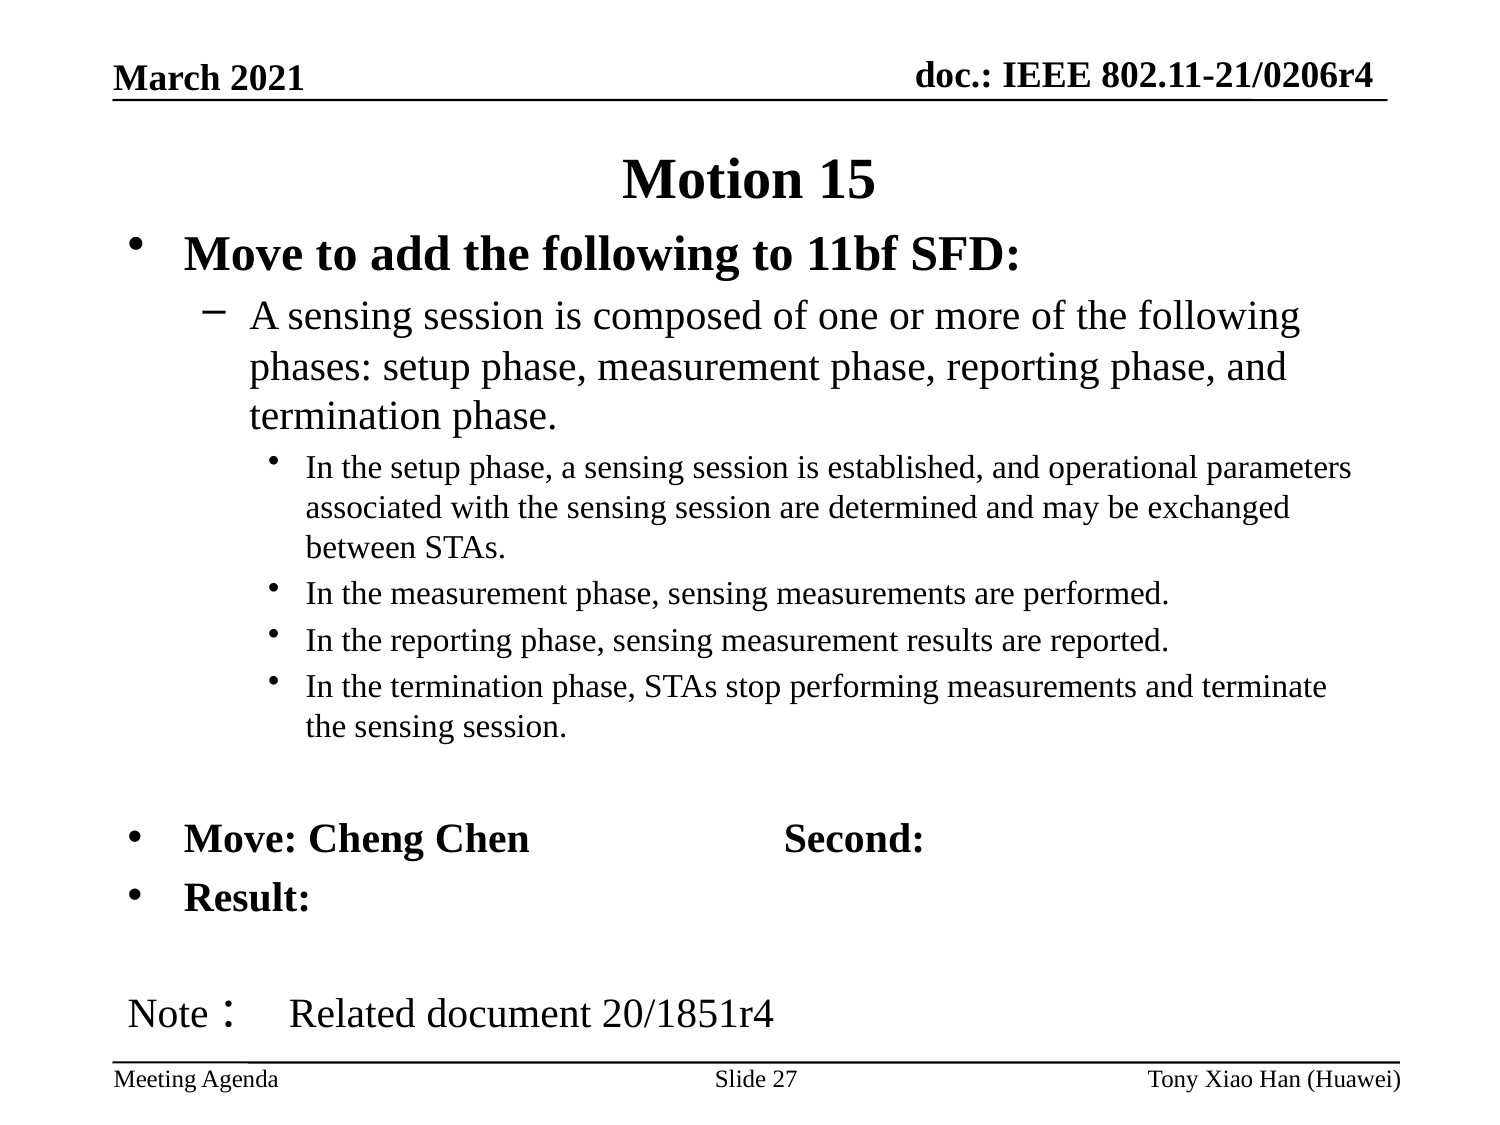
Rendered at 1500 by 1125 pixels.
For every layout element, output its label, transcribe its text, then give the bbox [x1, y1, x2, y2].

text_box Motion 15 [112, 87, 1388, 212]
footer Tony Xiao Han (Huawei) [999, 1061, 1402, 1093]
text_box Move to add the following to 11bf SFD: A sensing session is composed of one or more of the following phases: setup phase, measurement phase, reporting phase, and termination phase. In the setup phase, a sensing session is established, and operational parameters associated with the sensing session are determined and may be exchanged between STAs. In the measurement phase, sensing measurements are performed. In the reporting phase, sensing measurement results are reported. In the termination phase, STAs stop performing measurements and terminate the sensing session. Move: Cheng Chen Second: Result: Note： Related document 20/1851r4 [112, 212, 1388, 900]
slide_number Slide 27 [712, 1061, 800, 1093]
